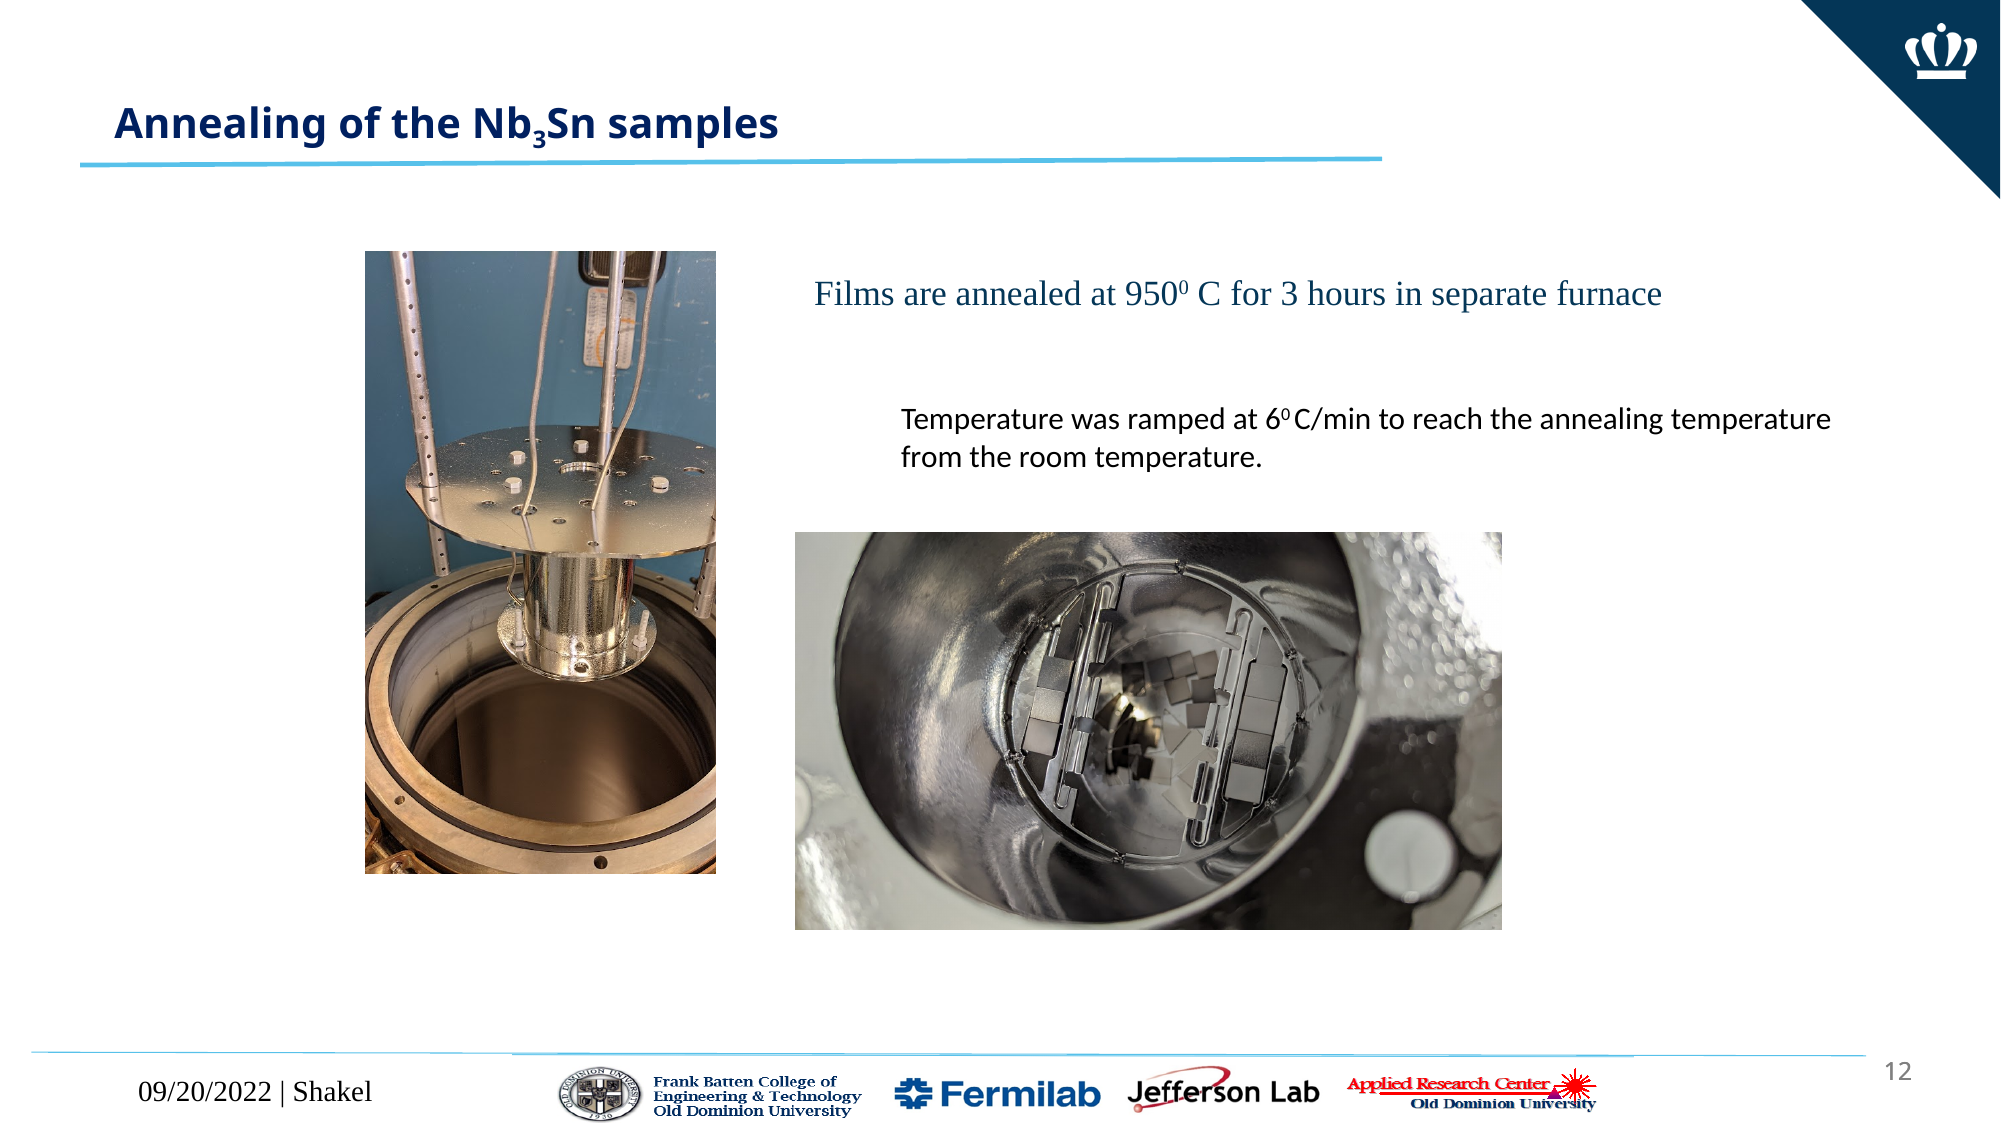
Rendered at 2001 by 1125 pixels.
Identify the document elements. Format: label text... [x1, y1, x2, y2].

picture [1905, 23, 1977, 79]
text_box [31, 1052, 1867, 1056]
text_box Temperature was ramped at 60 C/min to reach the annealing temperature from the room temperature. [886, 391, 1848, 527]
text_box 12 [1477, 1042, 1928, 1103]
text_box 09/20/2022 | Shakel [120, 1065, 391, 1115]
picture [512, 1056, 1634, 1125]
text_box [79, 158, 1382, 166]
text_box Films are annealed at 9500 C for 3 hours in separate furnace [799, 262, 1679, 320]
text_box Annealing of the Nb3Sn samples [99, 89, 1326, 158]
picture [365, 251, 716, 874]
picture [795, 532, 1502, 930]
